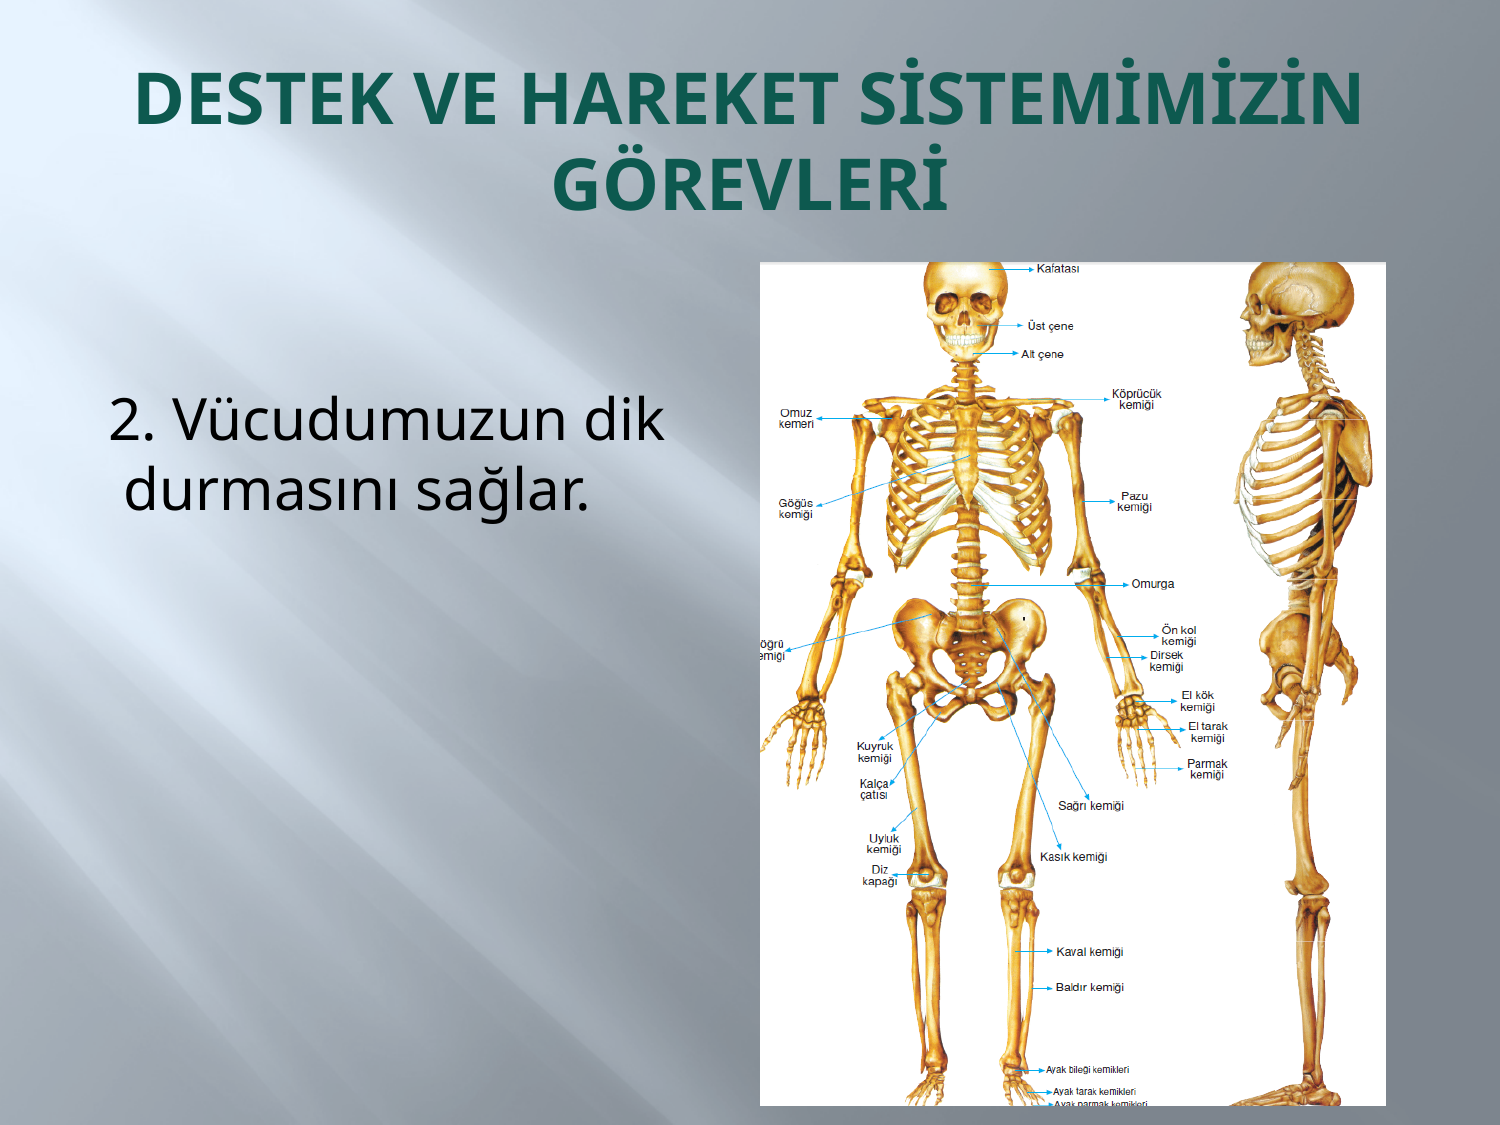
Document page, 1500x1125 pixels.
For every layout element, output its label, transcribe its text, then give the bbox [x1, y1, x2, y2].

title DESTEK VE HAREKET SİSTEMİMİZİN GÖREVLERİ [75, 45, 1425, 233]
text_box 2. Vücudumuzun dik durmasını sağlar. [93, 304, 759, 600]
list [759, 262, 1387, 1107]
